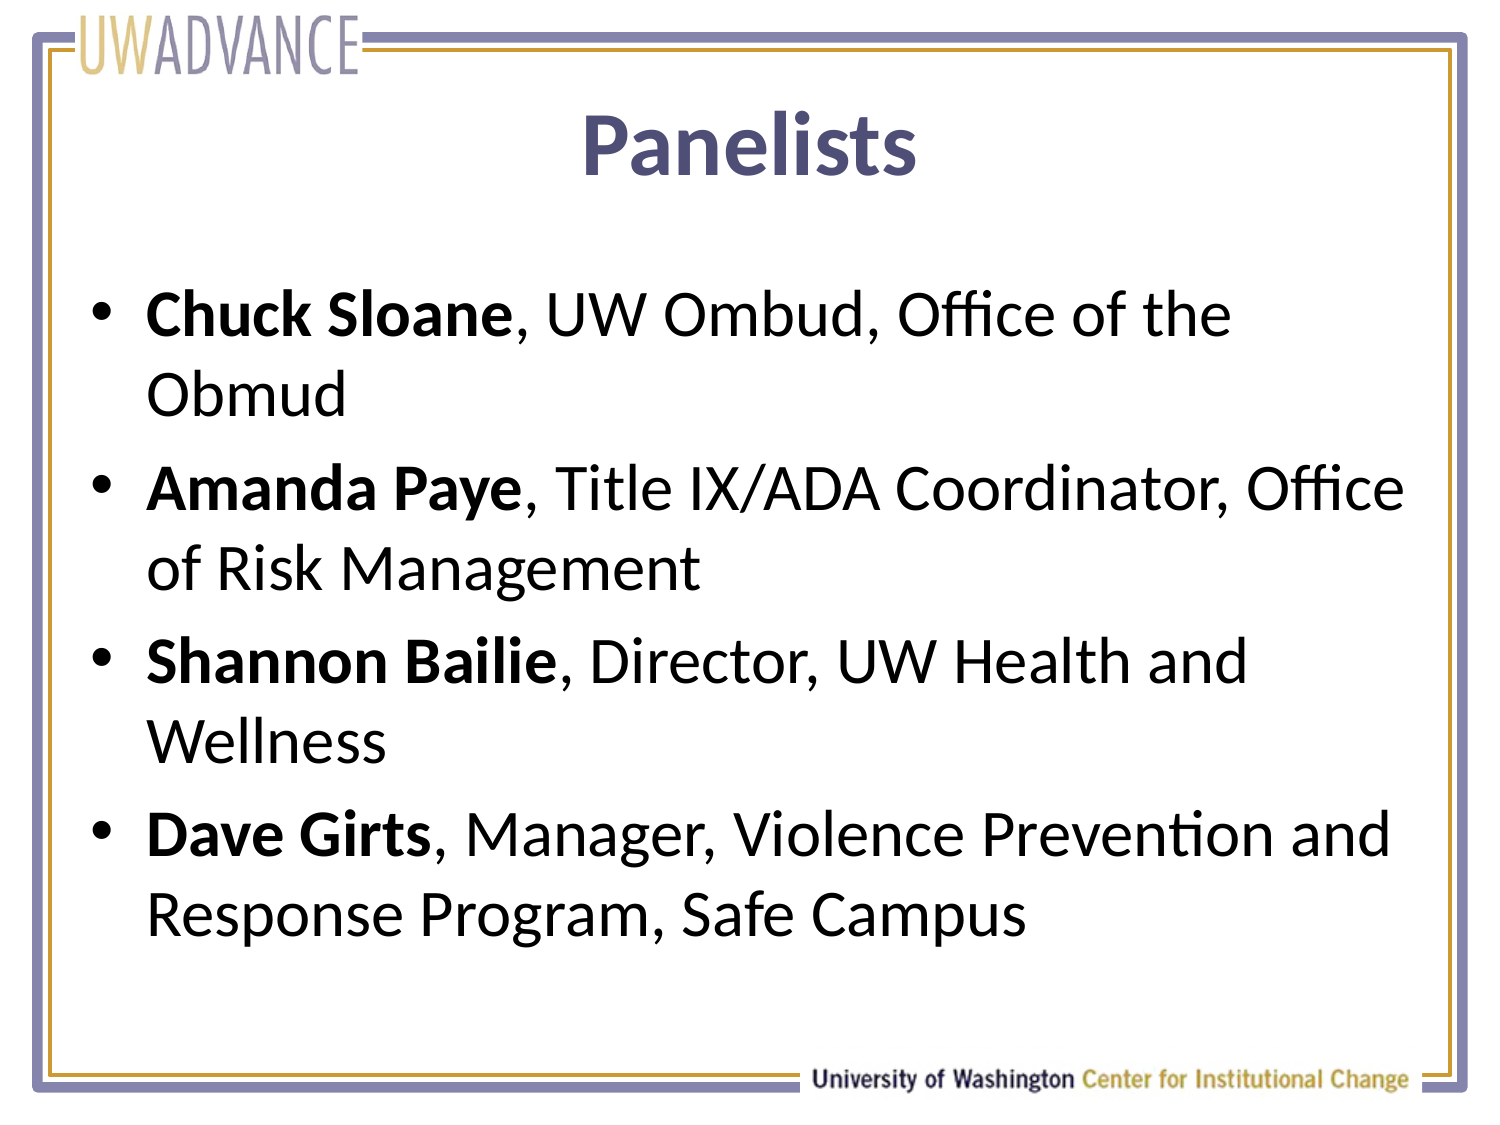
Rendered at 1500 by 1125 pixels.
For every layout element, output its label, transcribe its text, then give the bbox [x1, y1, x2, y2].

picture [75, 12, 363, 44]
picture [800, 1046, 1423, 1100]
list Chuck Sloane, UW Ombud, Office of the Obmud Amanda Paye, Title IX/ADA Coordinator, Office of Risk Management Shannon Bailie, Director, UW Health and Wellness Dave Girts, Manager, Violence Prevention and Response Program, Safe Campus [74, 262, 1426, 1006]
title Panelists [74, 44, 1426, 233]
